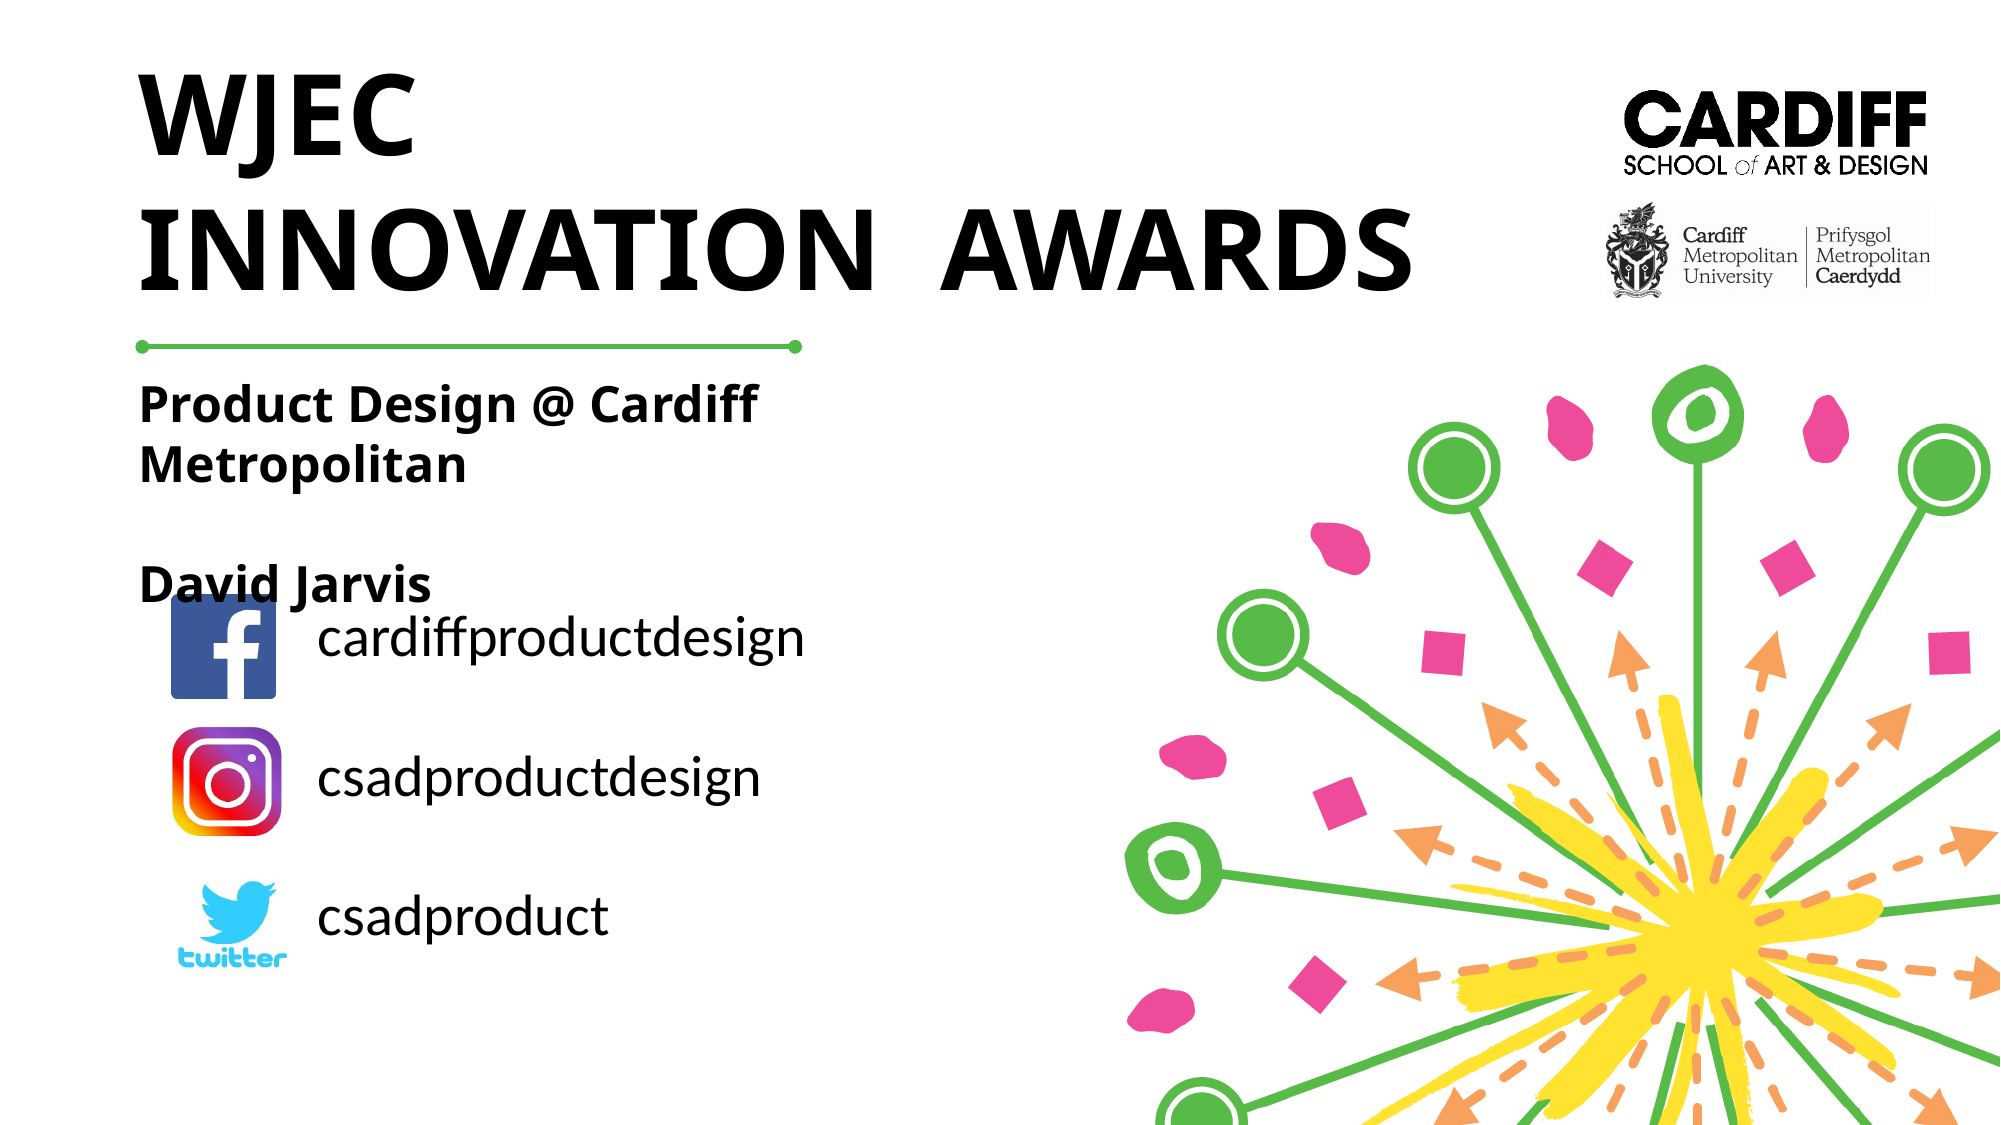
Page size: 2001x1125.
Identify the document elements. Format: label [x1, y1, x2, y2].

picture [0, 0, 2000, 1125]
text_box [155, 590, 1068, 979]
